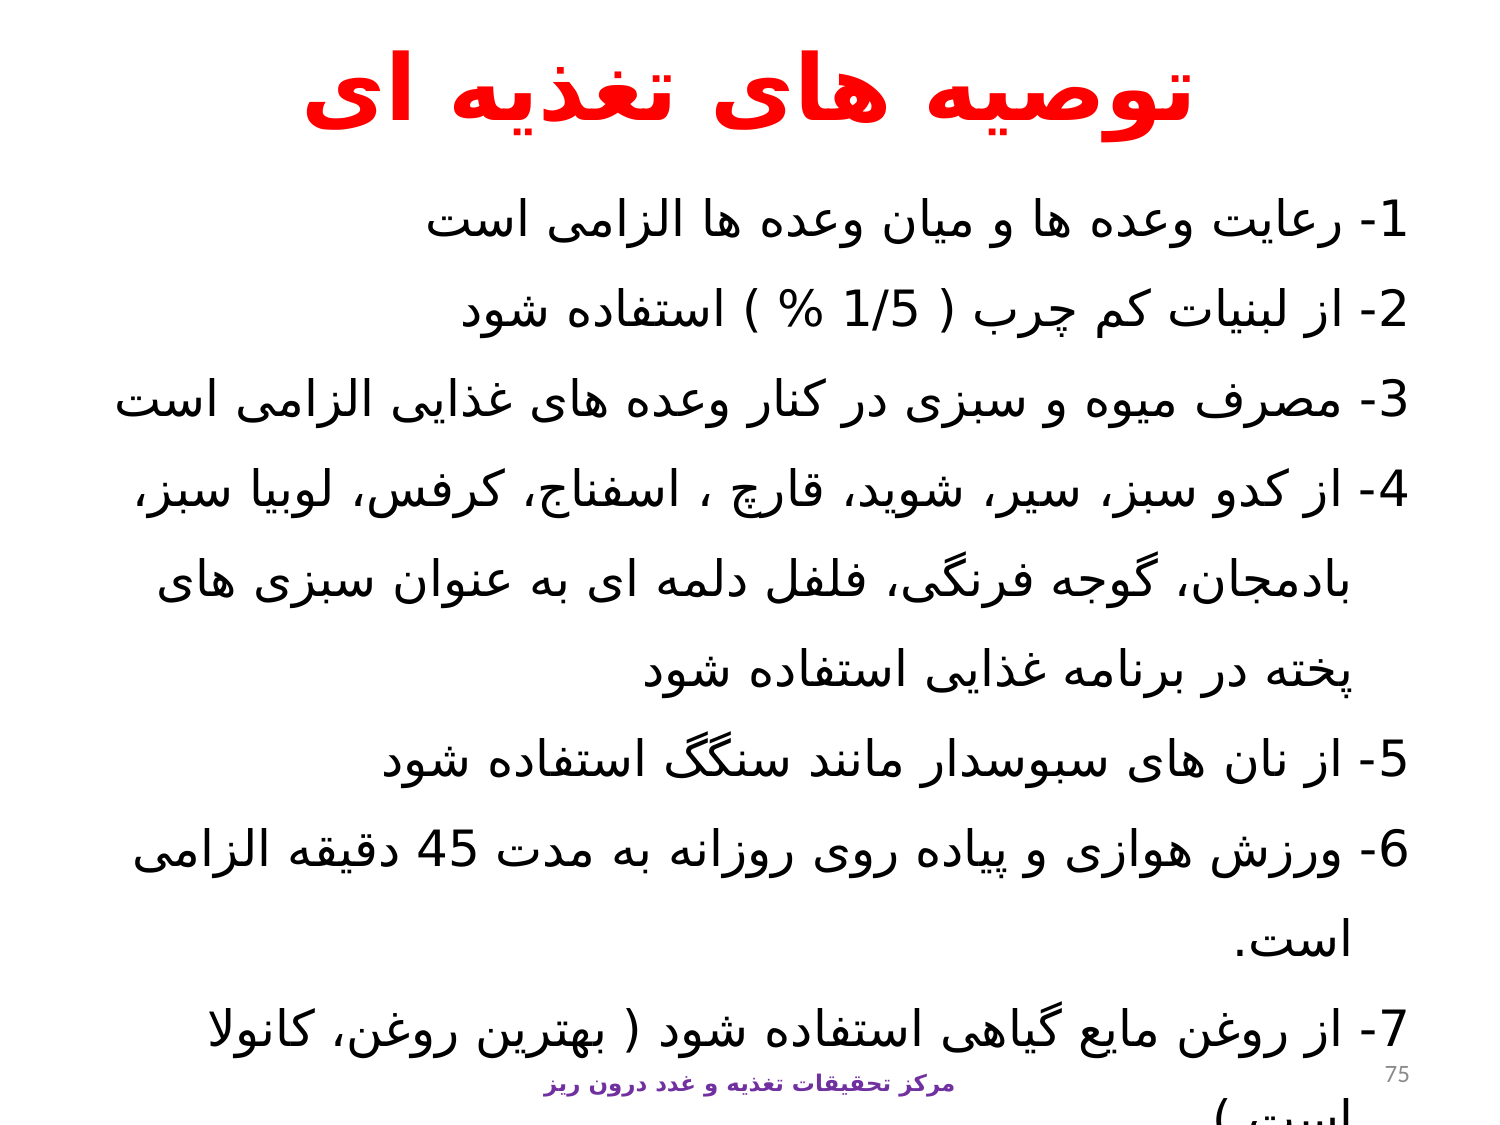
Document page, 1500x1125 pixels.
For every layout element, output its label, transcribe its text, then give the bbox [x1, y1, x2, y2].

list 1- رعایت وعده ها و میان وعده ها الزامی است 2- از لبنیات کم چرب ( 1/5 % ) استفاده شود 3- مصرف میوه و سبزی در کنار وعده های غذایی الزامی است 4- از کدو سبز، سیر، شوید، قارچ ، اسفناج، کرفس، لوبیا سبز، بادمجان، گوجه فرنگی، فلفل دلمه ای به عنوان سبزی های پخته در برنامه غذایی استفاده شود 5- از نان های سبوسدار مانند سنگگ استفاده شود 6- ورزش هوازی و پیاده روی روزانه به مدت 45 دقیقه الزامی است. 7- از روغن مایع گیاهی استفاده شود ( بهترین روغن، کانولا است ) 8- برنج بهتر است به صورت سبزی پلو، عدس و یا لوبیا پلو تهیه شود تذکر: لیست جانشین های غذایی حتما برای بیمار توضیح داده شود [75, 149, 1425, 1071]
title توصیه های تغذیه ای [75, 0, 1425, 149]
slide_number 75 [1074, 1042, 1425, 1103]
footer مرکز تحقیقات تغذیه و غدد درون ریز [512, 1052, 988, 1113]
